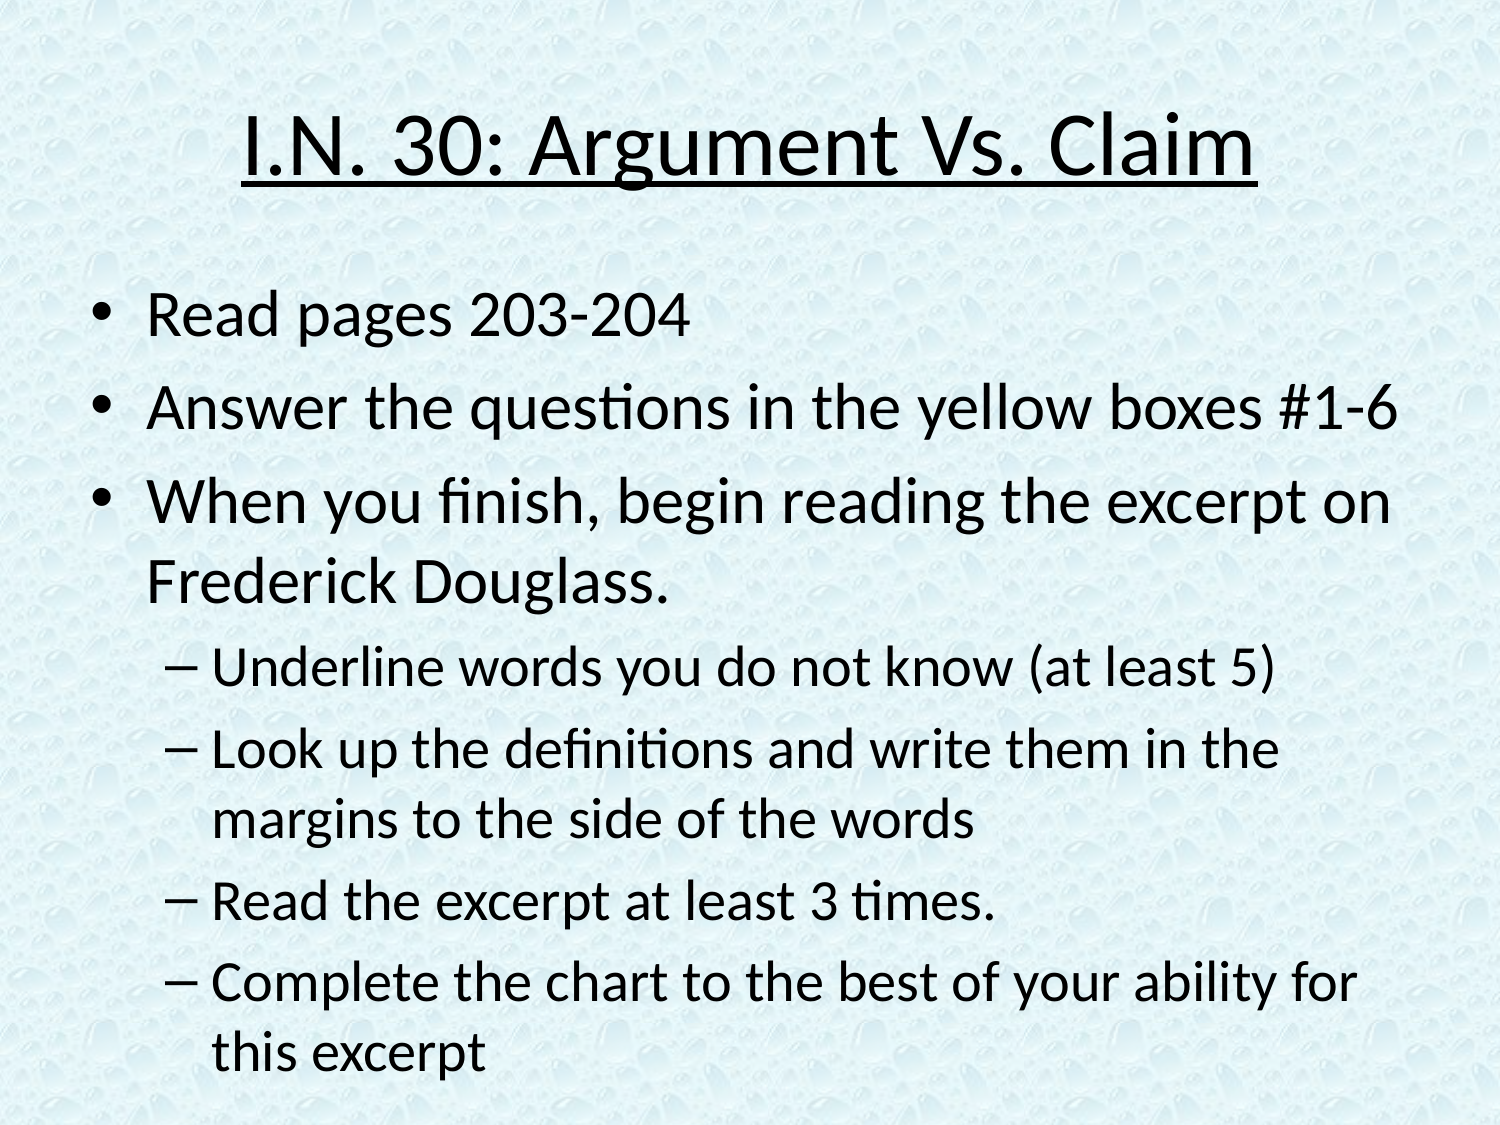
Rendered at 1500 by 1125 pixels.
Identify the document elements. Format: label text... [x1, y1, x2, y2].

title I.N. 30: Argument Vs. Claim [75, 45, 1425, 233]
list Read pages 203-204 Answer the questions in the yellow boxes #1-6 When you finish, begin reading the excerpt on Frederick Douglass. Underline words you do not know (at least 5) Look up the definitions and write them in the margins to the side of the words Read the excerpt at least 3 times. Complete the chart to the best of your ability for this excerpt [75, 262, 1425, 1125]
